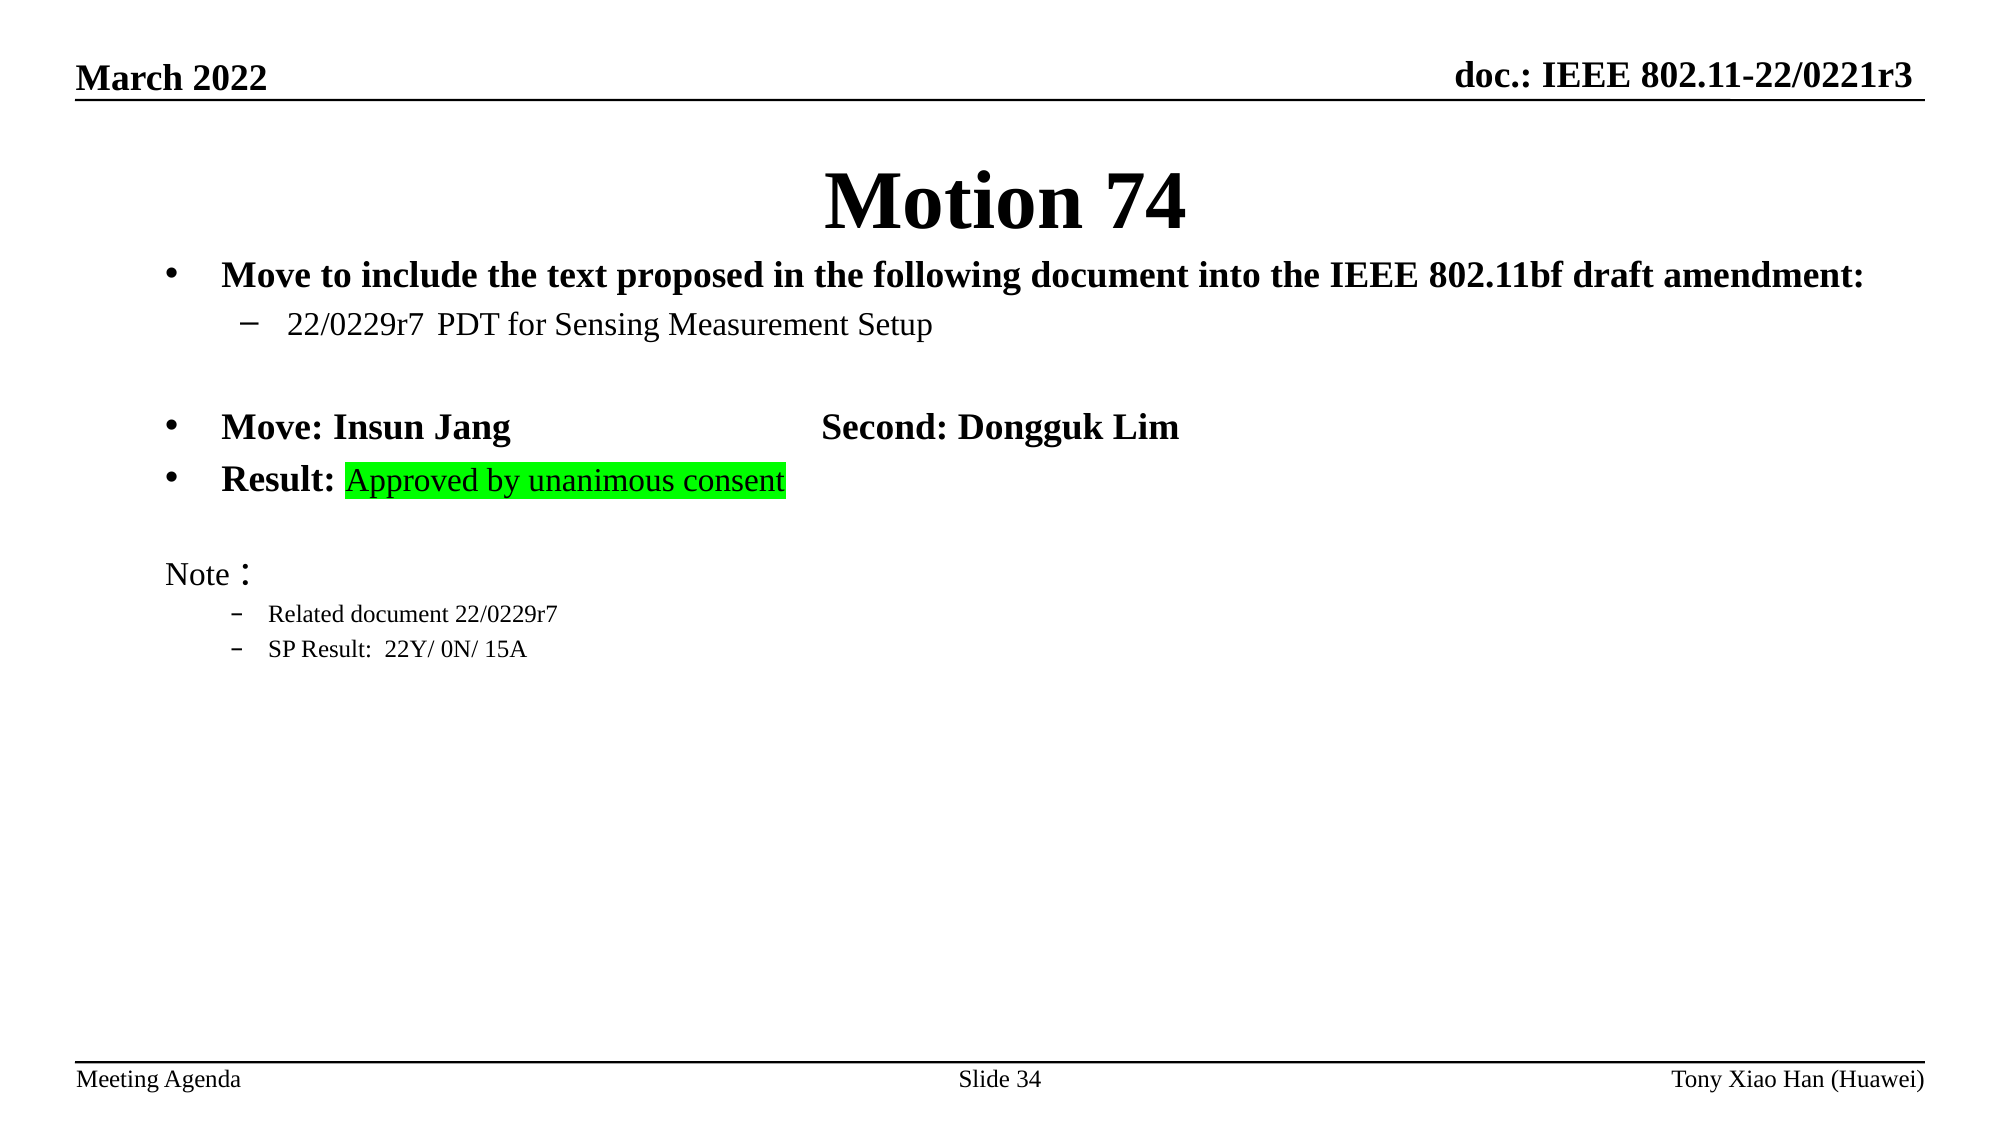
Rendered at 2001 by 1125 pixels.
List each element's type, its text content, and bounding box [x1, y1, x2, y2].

text_box Move to include the text proposed in the following document into the IEEE 802.11bf draft amendment: 22/0229r7 PDT for Sensing Measurement Setup Move: Insun Jang Second: Dongguk Lim Result: Approved by unanimous consent Note： Related document 22/0229r7 SP Result: 22Y/ 0N/ 15A [150, 212, 1900, 900]
text_box Motion 74 [368, 137, 1644, 212]
